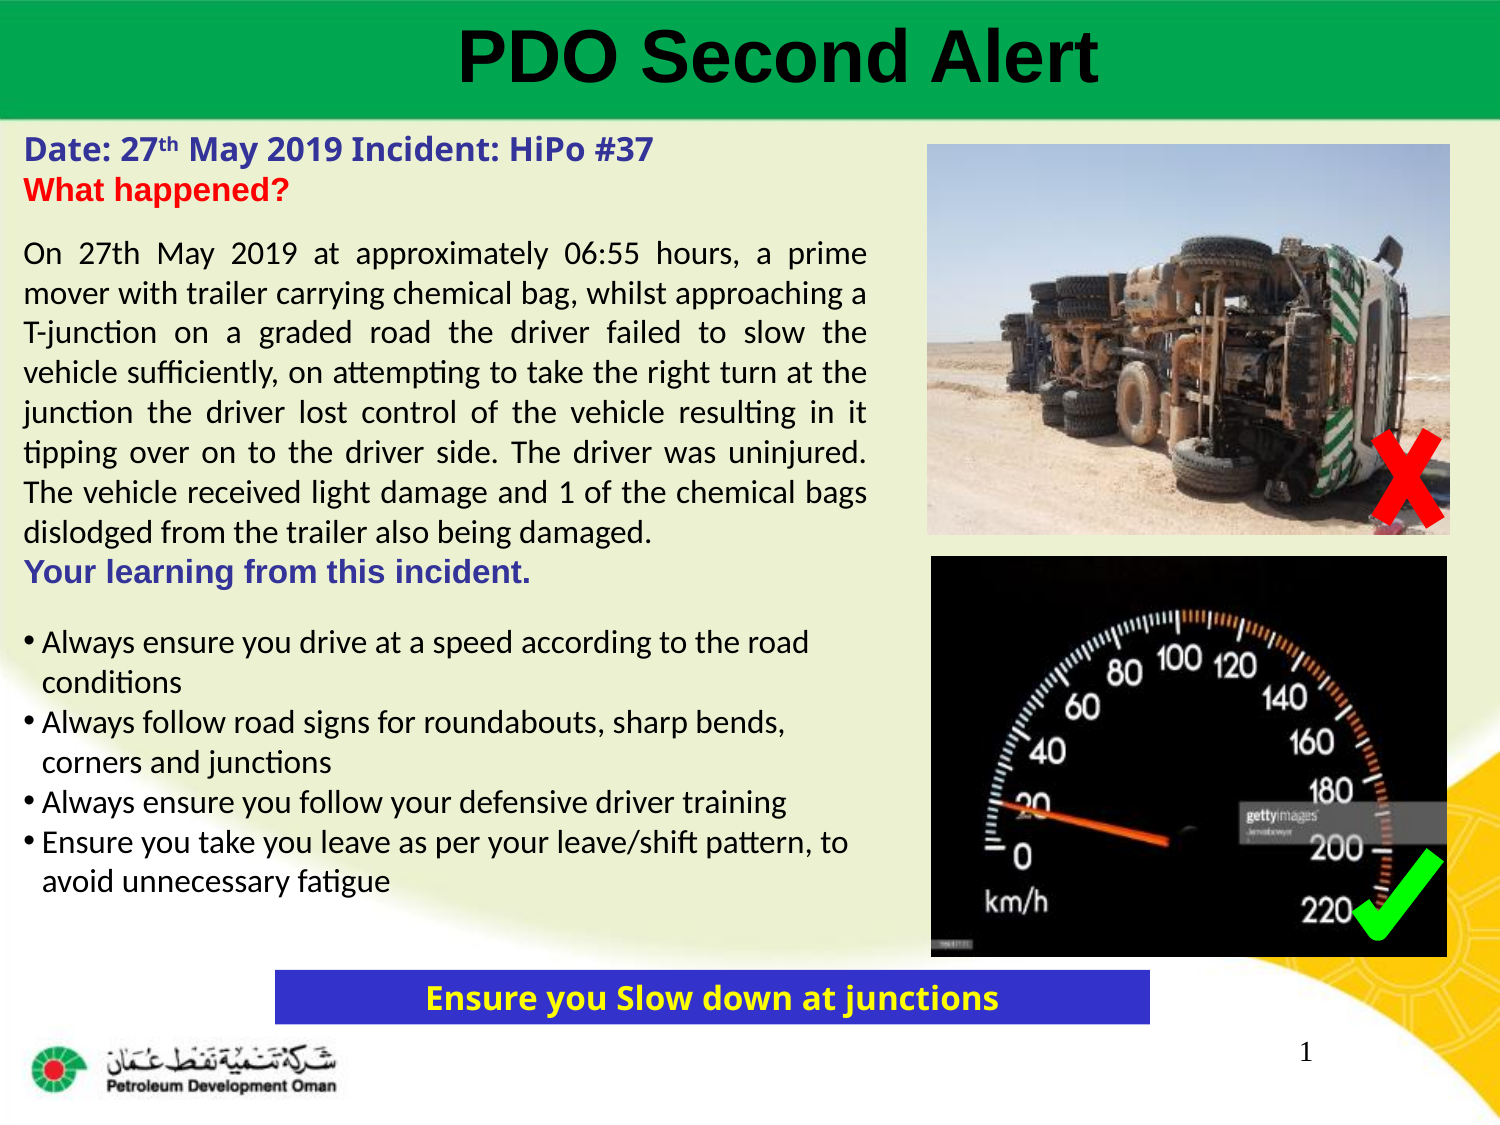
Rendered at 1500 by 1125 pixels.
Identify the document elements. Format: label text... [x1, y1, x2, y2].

text_box Ensure you Slow down at junctions [275, 969, 1150, 1025]
text_box PDO Second Alert [200, 0, 1358, 105]
text_box Date: 27th May 2019 Incident: HiPo #37 What happened? On 27th May 2019 at approximately 06:55 hours, a prime mover with trailer carrying chemical bag, whilst approaching a T-junction on a graded road the driver failed to slow the vehicle sufficiently, on attempting to take the right turn at the junction the driver lost control of the vehicle resulting in it tipping over on to the driver side. The driver was uninjured. The vehicle received light damage and 1 of the chemical bags dislodged from the trailer also being damaged. Your learning from this incident. Always ensure you drive at a speed according to the road conditions Always follow road signs for roundabouts, sharp bends, corners and junctions Always ensure you follow your defensive driver training Ensure you take you leave as per your leave/shift pattern, to avoid unnecessary fatigue [8, 121, 884, 907]
picture [0, 0, 1500, 1125]
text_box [1379, 433, 1436, 524]
slide_number 1 [1149, 1024, 1463, 1101]
